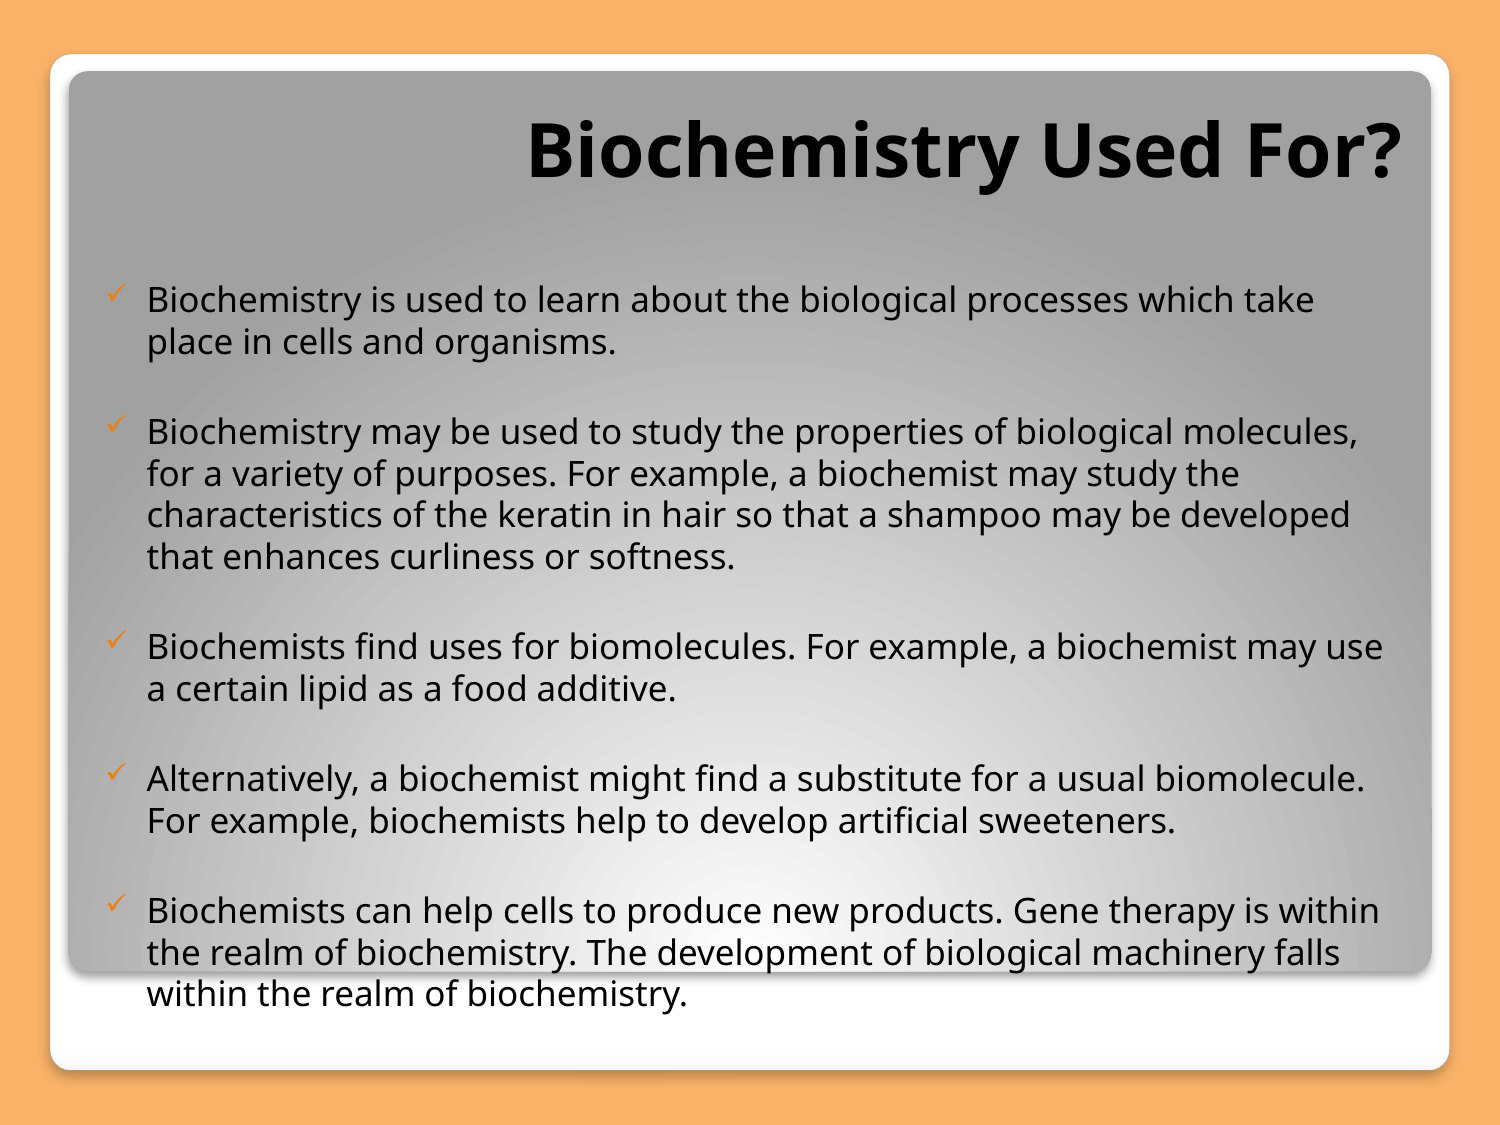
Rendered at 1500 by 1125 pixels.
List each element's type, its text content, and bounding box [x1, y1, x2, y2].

title Biochemistry Used For? [75, 62, 1418, 200]
list Biochemistry is used to learn about the biological processes which take place in cells and organisms. Biochemistry may be used to study the properties of biological molecules, for a variety of purposes. For example, a biochemist may study the characteristics of the keratin in hair so that a shampoo may be developed that enhances curliness or softness. Biochemists find uses for biomolecules. For example, a biochemist may use a certain lipid as a food additive. Alternatively, a biochemist might find a substitute for a usual biomolecule. For example, biochemists help to develop artificial sweeteners. Biochemists can help cells to produce new products. Gene therapy is within the realm of biochemistry. The development of biological machinery falls within the realm of biochemistry. [75, 262, 1413, 1038]
